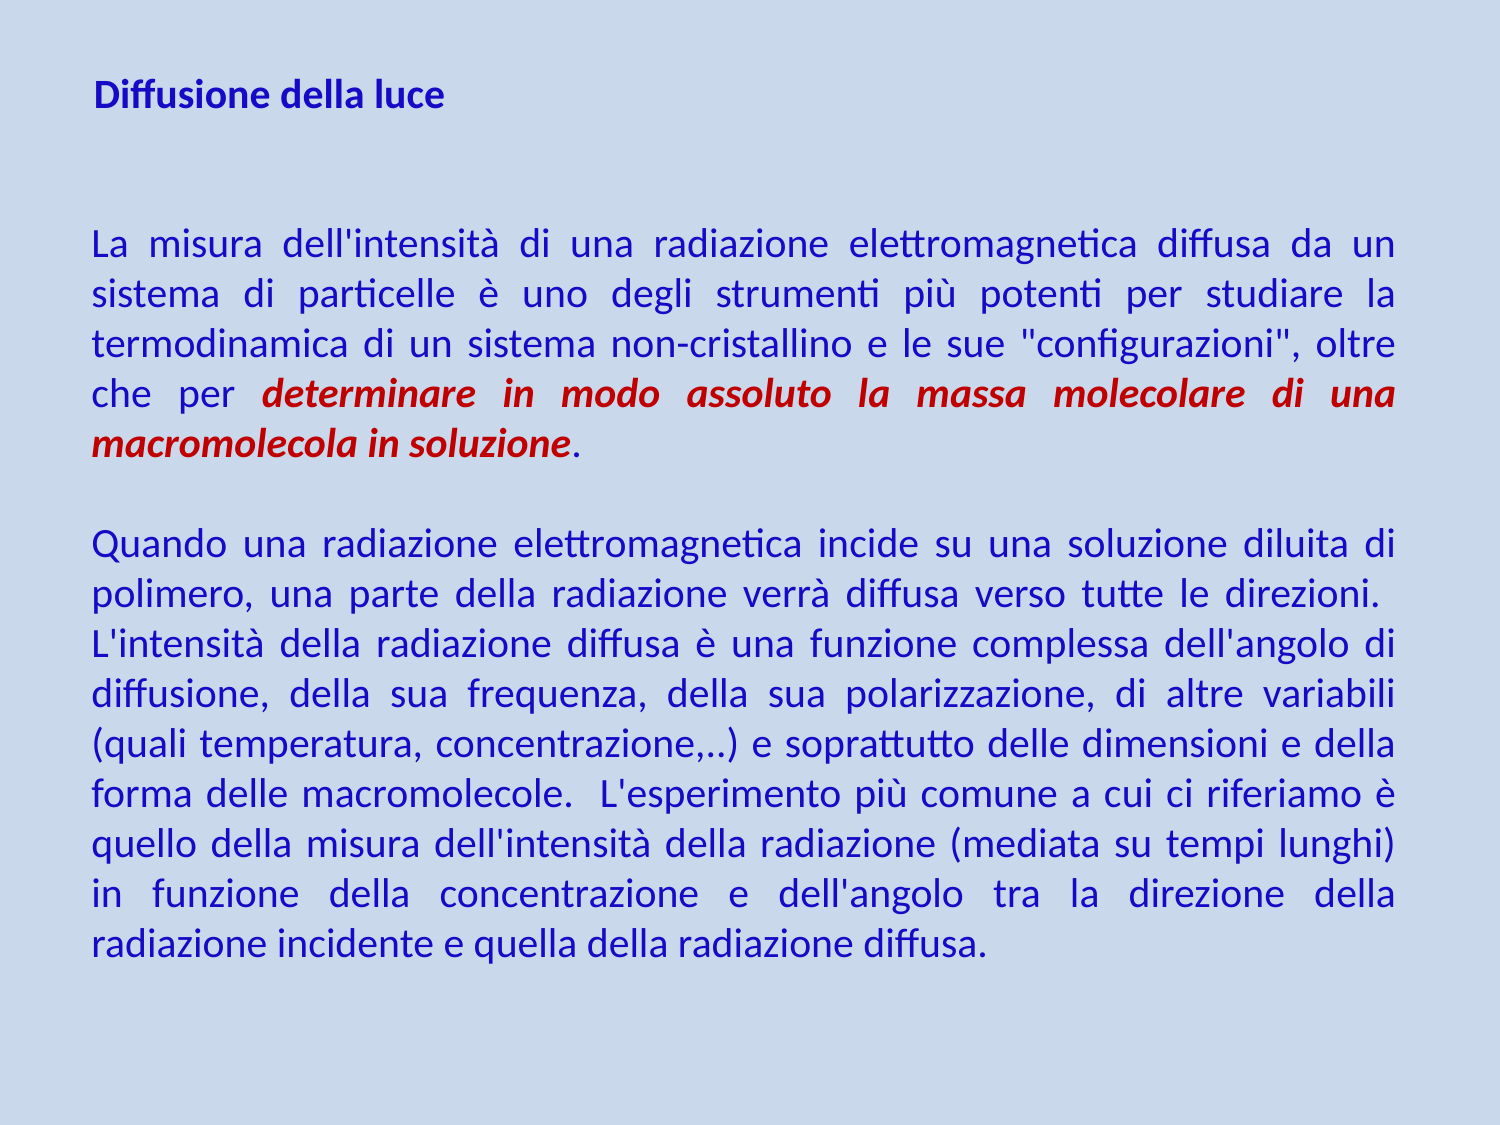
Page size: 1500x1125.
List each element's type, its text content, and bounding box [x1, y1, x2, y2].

text_box Diffusione della luce [78, 59, 461, 124]
text_box La misura dell'intensità di una radiazione elettromagnetica diffusa da un sistema di particelle è uno degli strumenti più potenti per studiare la termodinamica di un sistema non-cristallino e le sue "configurazioni", oltre che per determinare in modo assoluto la massa molecolare di una macromolecola in soluzione. Quando una radiazione elettromagnetica incide su una soluzione diluita di polimero, una parte della radiazione verrà diffusa verso tutte le direzioni. L'intensità della radiazione diffusa è una funzione complessa dell'angolo di diffusione, della sua frequenza, della sua polarizzazione, di altre variabili (quali temperatura, concentrazione,..) e soprattutto delle dimensioni e della forma delle macromolecole. L'esperimento più comune a cui ci riferiamo è quello della misura dell'intensità della radiazione (mediata su tempi lunghi) in funzione della concentrazione e dell'angolo tra la direzione della radiazione incidente e quella della radiazione diffusa. [76, 208, 1412, 974]
